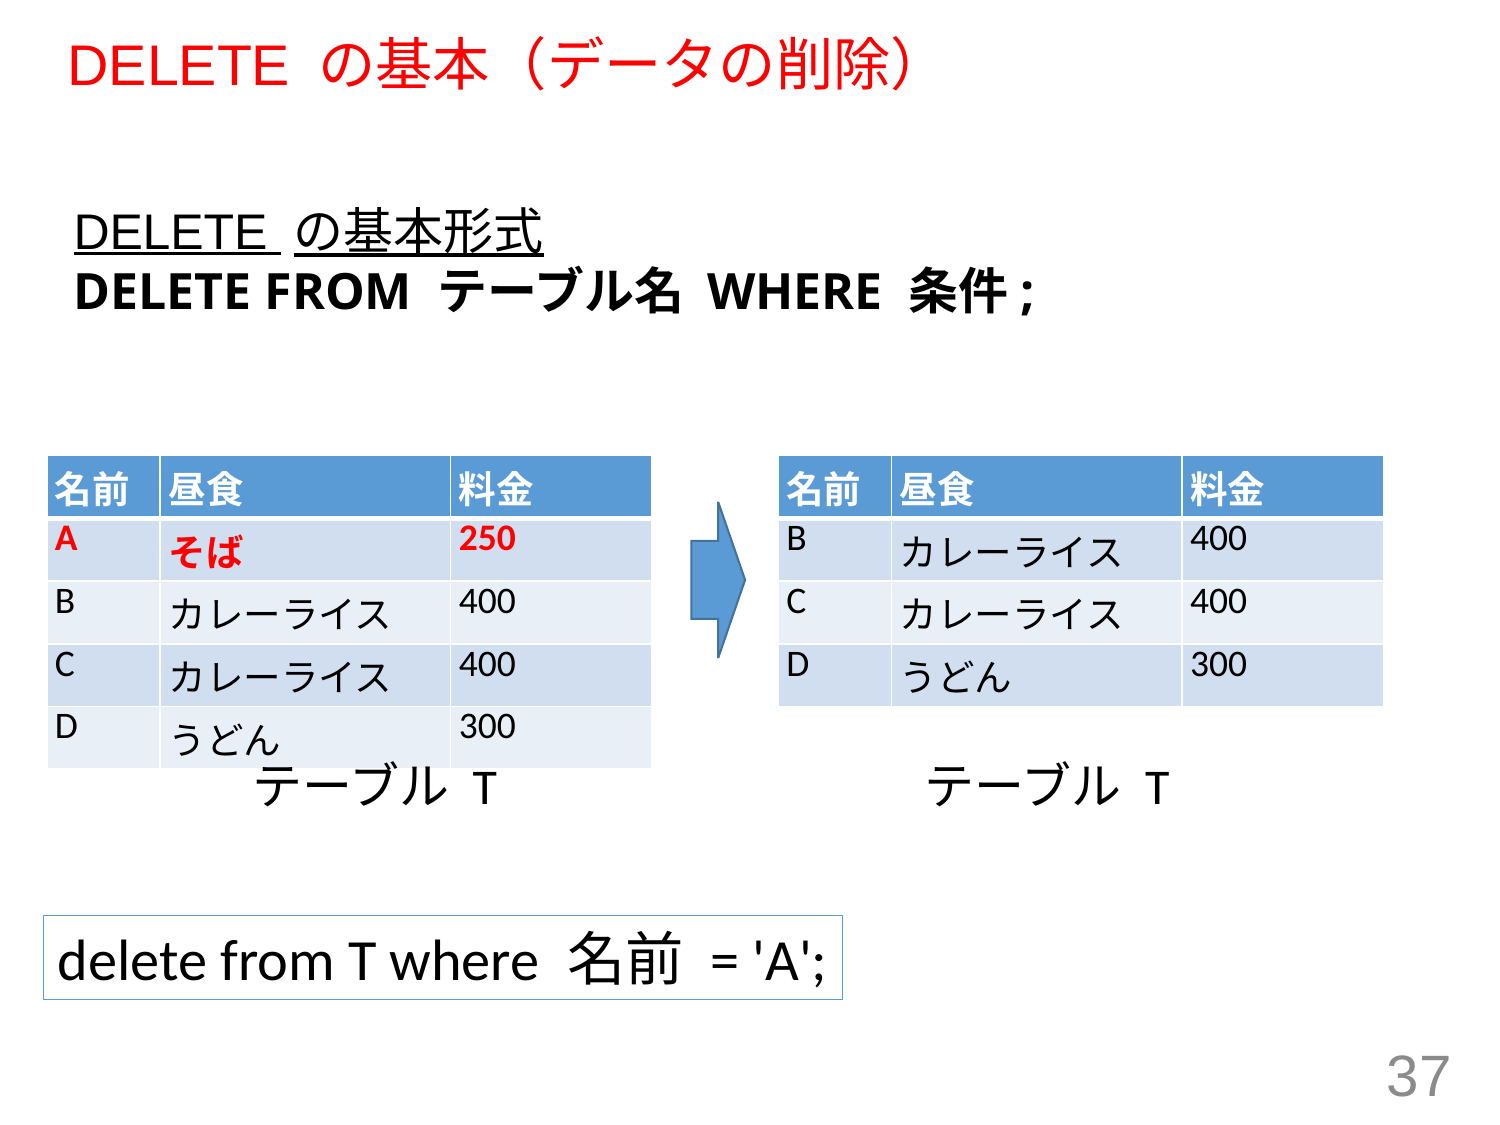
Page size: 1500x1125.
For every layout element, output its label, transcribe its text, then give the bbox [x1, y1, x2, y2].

text_box テーブル T [909, 747, 1184, 822]
table_cell C [779, 582, 891, 643]
text_box delete from T where 名前 = 'A'; [43, 915, 843, 1000]
table_cell D [48, 707, 159, 768]
text_box DELETE の基本形式 DELETE FROM テーブル名 WHERE 条件; [58, 191, 1050, 327]
table_cell C [48, 645, 159, 706]
table_cell カレーライス [892, 582, 1181, 643]
table_cell 400 [451, 645, 651, 706]
table_cell A [48, 521, 159, 580]
table_cell カレーライス [892, 521, 1181, 580]
table_cell カレーライス [161, 645, 450, 706]
table_cell 250 [451, 521, 651, 580]
table_cell 400 [451, 582, 651, 643]
table_header 名前 [779, 456, 891, 516]
table_cell 300 [1183, 645, 1383, 706]
table_cell B [779, 521, 891, 580]
table_cell そば [161, 521, 450, 580]
table_header 料金 [1183, 456, 1383, 516]
title DELETE の基本（データの削除） [52, 28, 1441, 106]
table_header 昼食 [892, 456, 1181, 516]
table_cell 300 [451, 707, 651, 768]
table_cell B [48, 582, 159, 643]
text_box [690, 501, 747, 659]
table_cell 400 [1183, 582, 1383, 643]
table_cell D [779, 645, 891, 706]
table_cell 400 [1183, 521, 1383, 580]
table_cell うどん [161, 707, 450, 768]
slide_number 37 [1129, 1042, 1467, 1103]
text_box テーブル T [237, 747, 512, 822]
table_cell うどん [892, 645, 1181, 706]
table_header 料金 [451, 456, 651, 516]
table_cell カレーライス [161, 582, 450, 643]
table_header 名前 [48, 456, 159, 516]
table_header 昼食 [161, 456, 450, 516]
